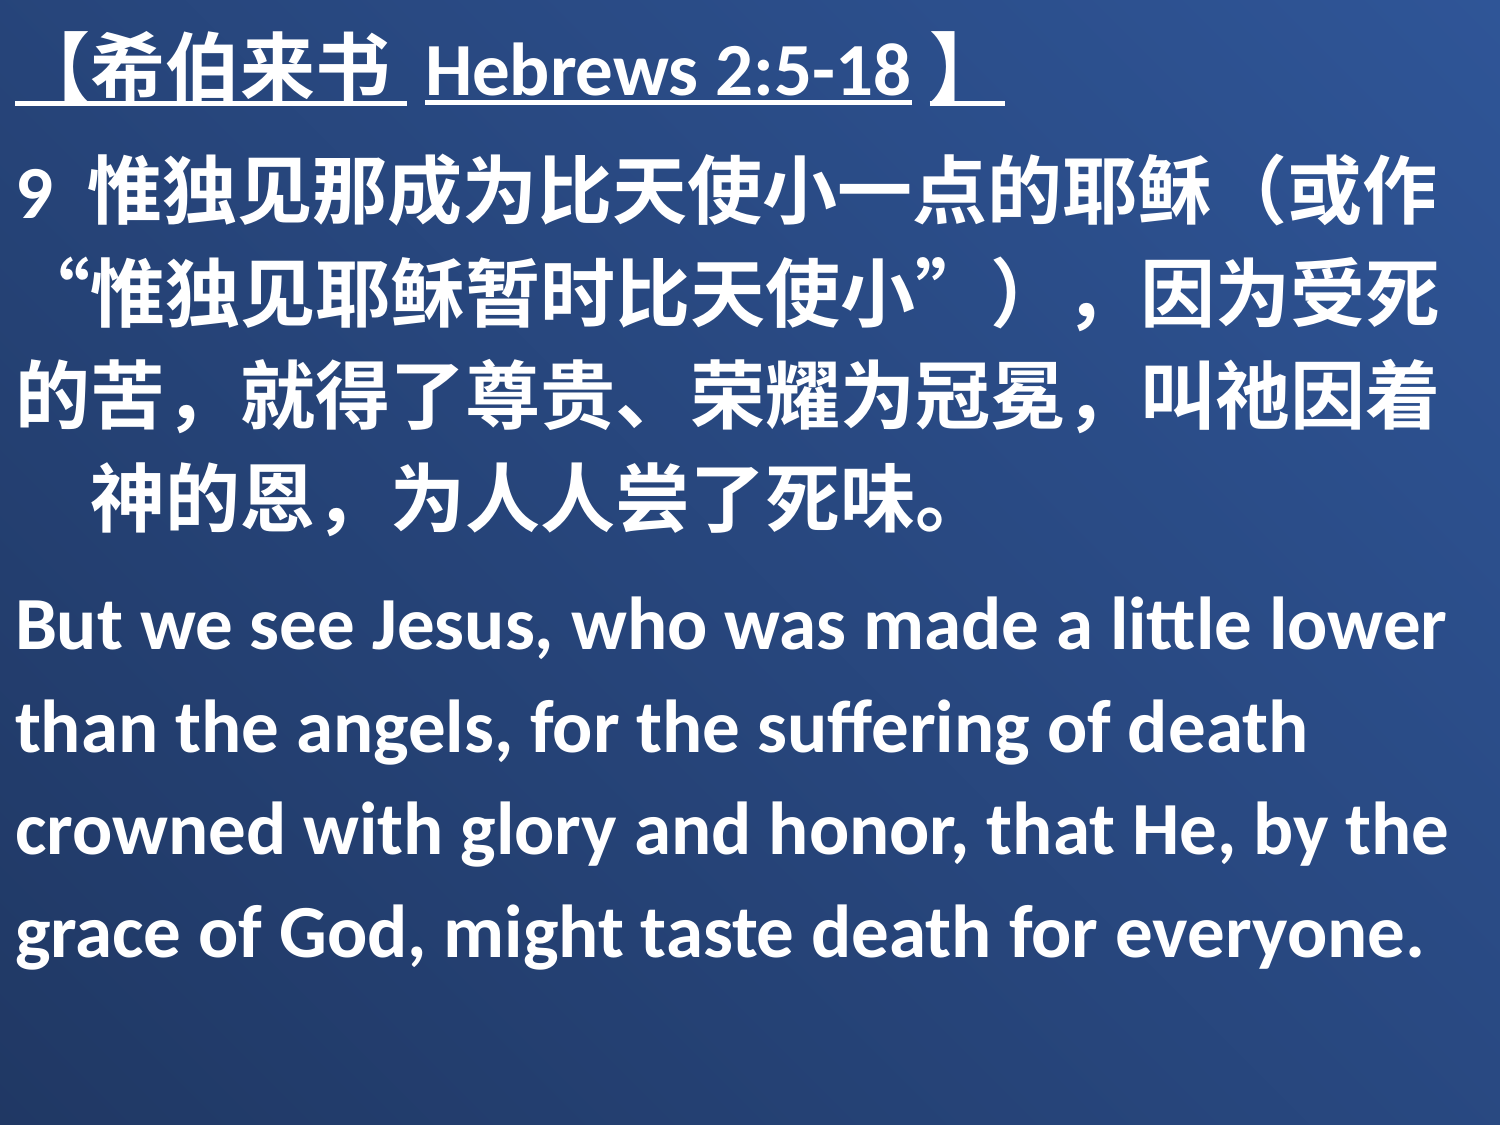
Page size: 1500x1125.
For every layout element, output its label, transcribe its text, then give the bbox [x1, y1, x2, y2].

subtitle 【希伯来书 Hebrews 2:5-18】 9 惟独见那成为比天使小一点的耶稣（或作“惟独见耶稣暂时比天使小”），因为受死的苦，就得了尊贵、荣耀为冠冕，叫祂因着 神的恩，为人人尝了死味。 But we see Jesus, who was made a little lower than the angels, for the suffering of death crowned with glory and honor, that He, by the grace of God, might taste death for everyone. [0, 0, 1500, 1125]
